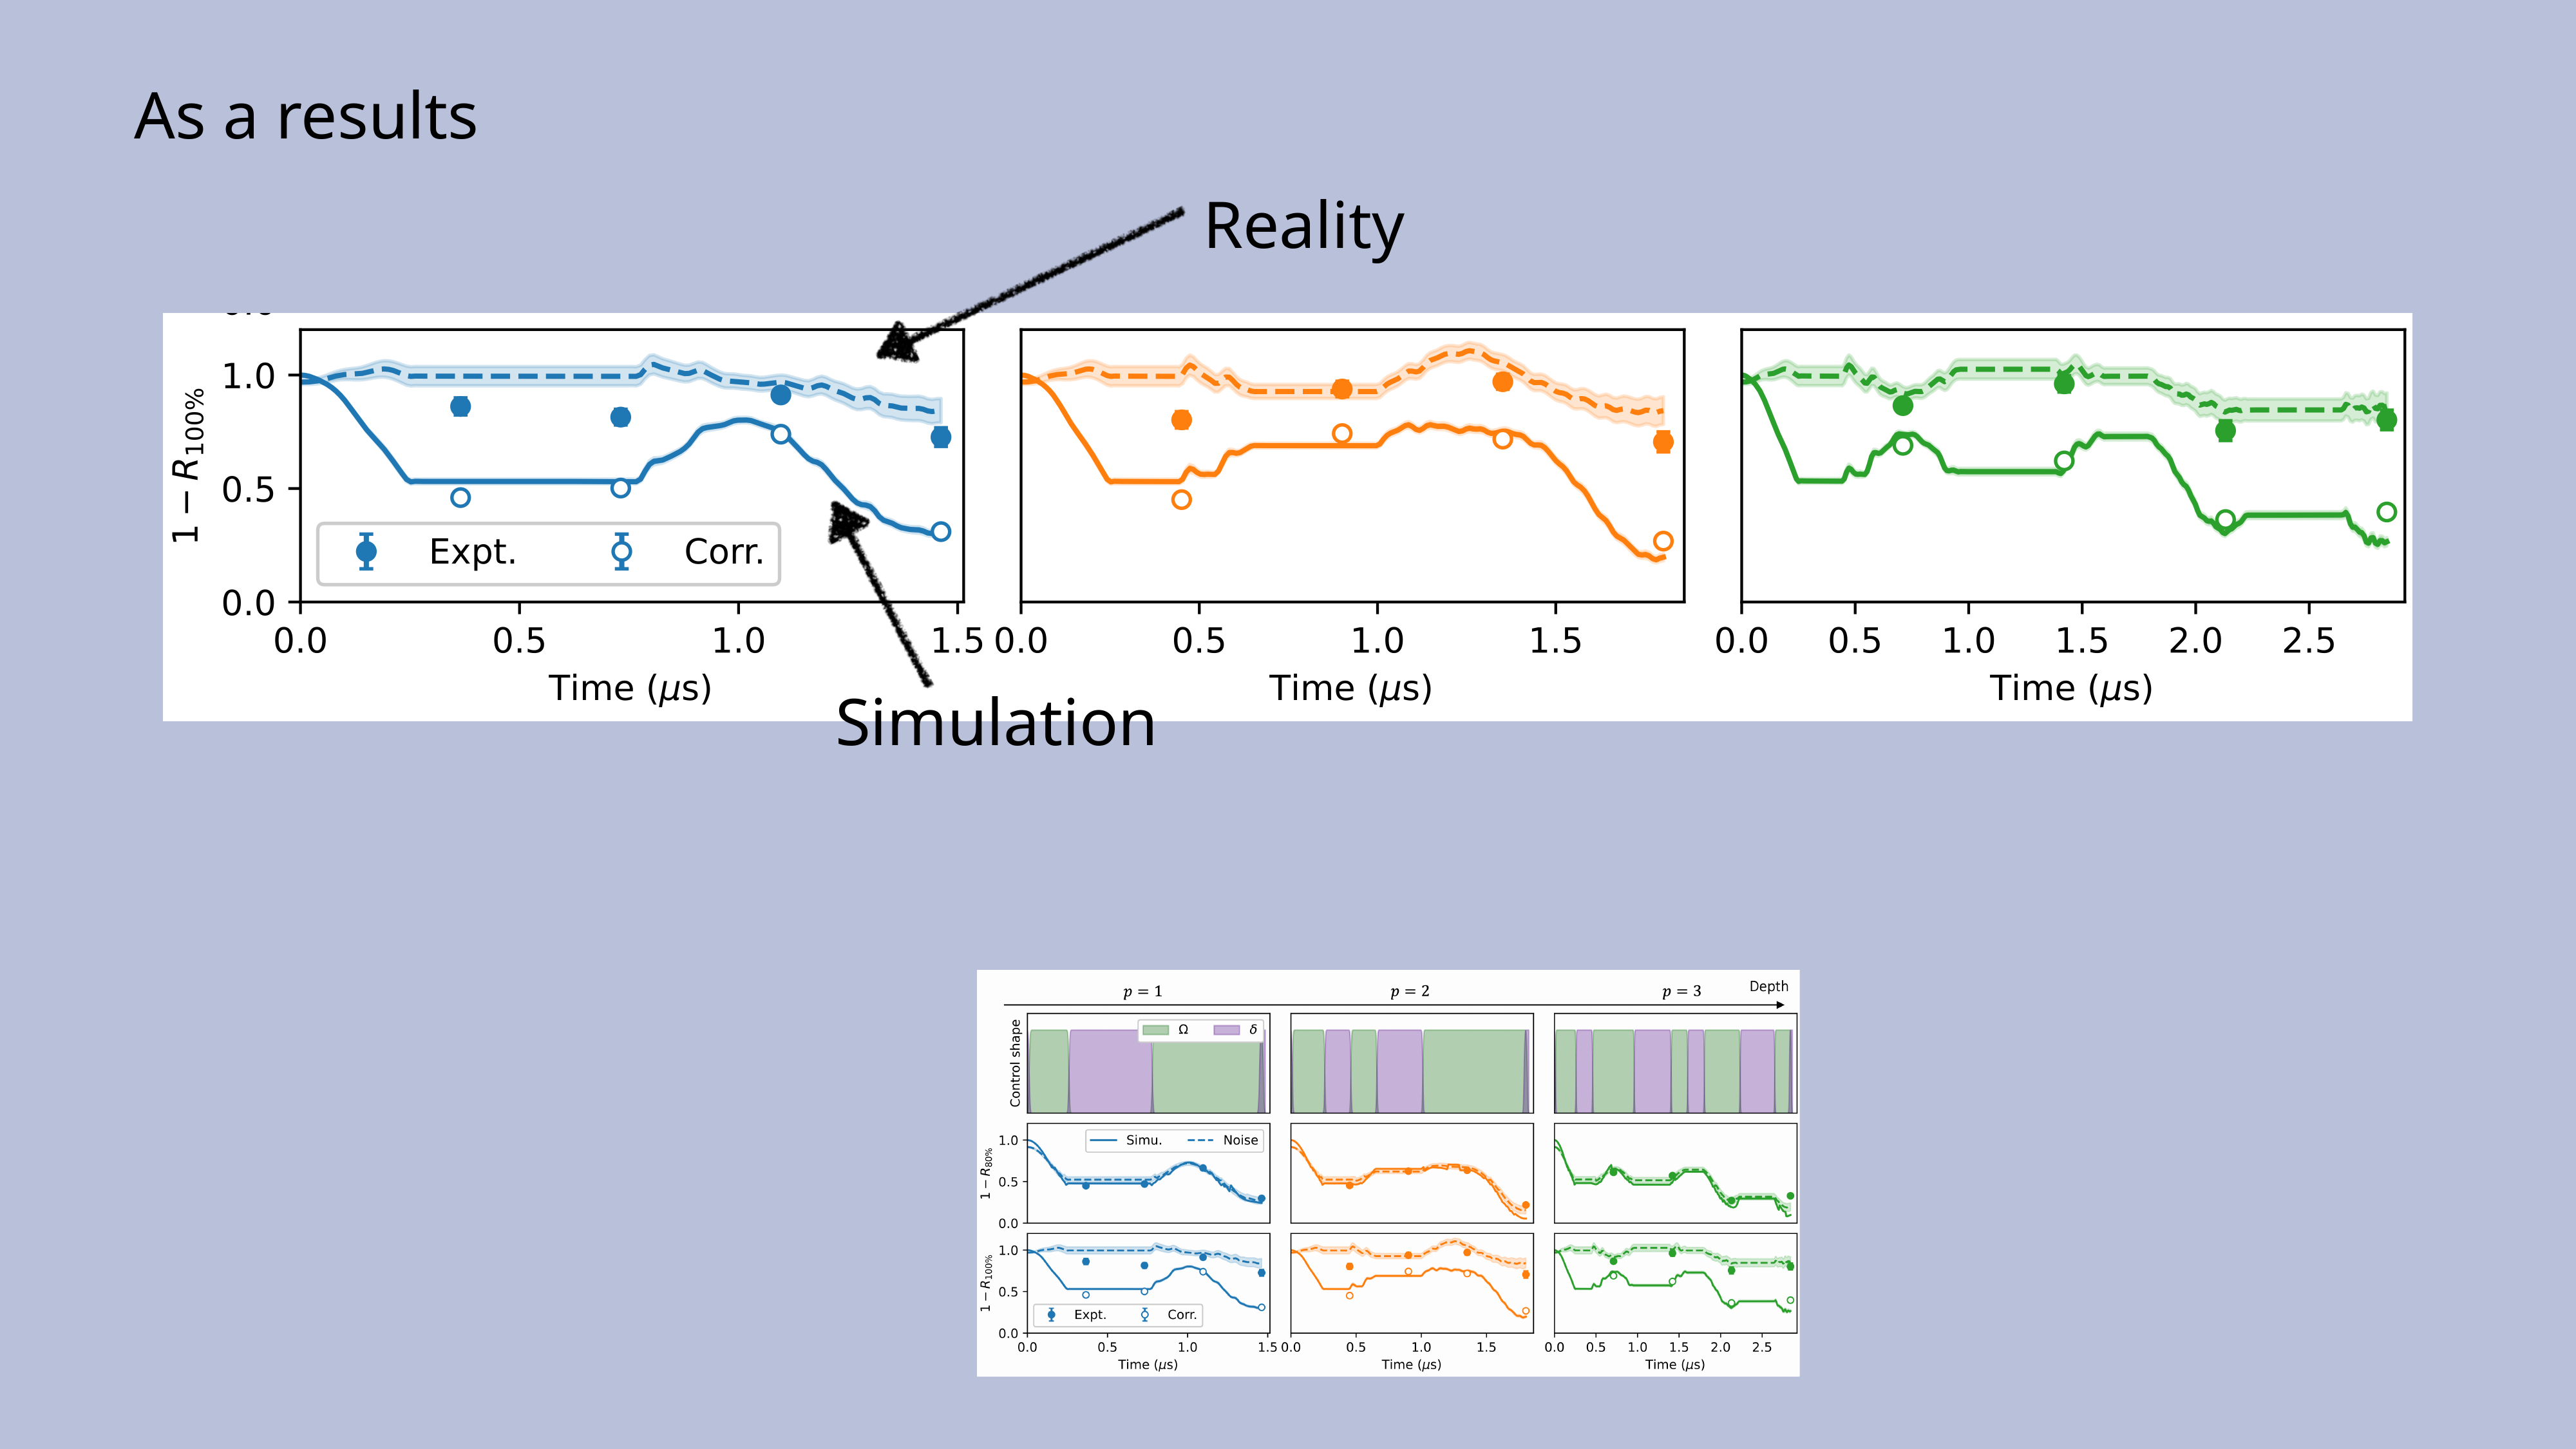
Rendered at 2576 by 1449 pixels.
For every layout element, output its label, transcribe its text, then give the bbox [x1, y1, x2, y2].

text_box Reality [1197, 187, 1410, 268]
picture [162, 186, 2413, 723]
text_box As a results [129, 78, 485, 158]
text_box Simulation [829, 723, 1164, 765]
picture [976, 970, 1800, 1377]
